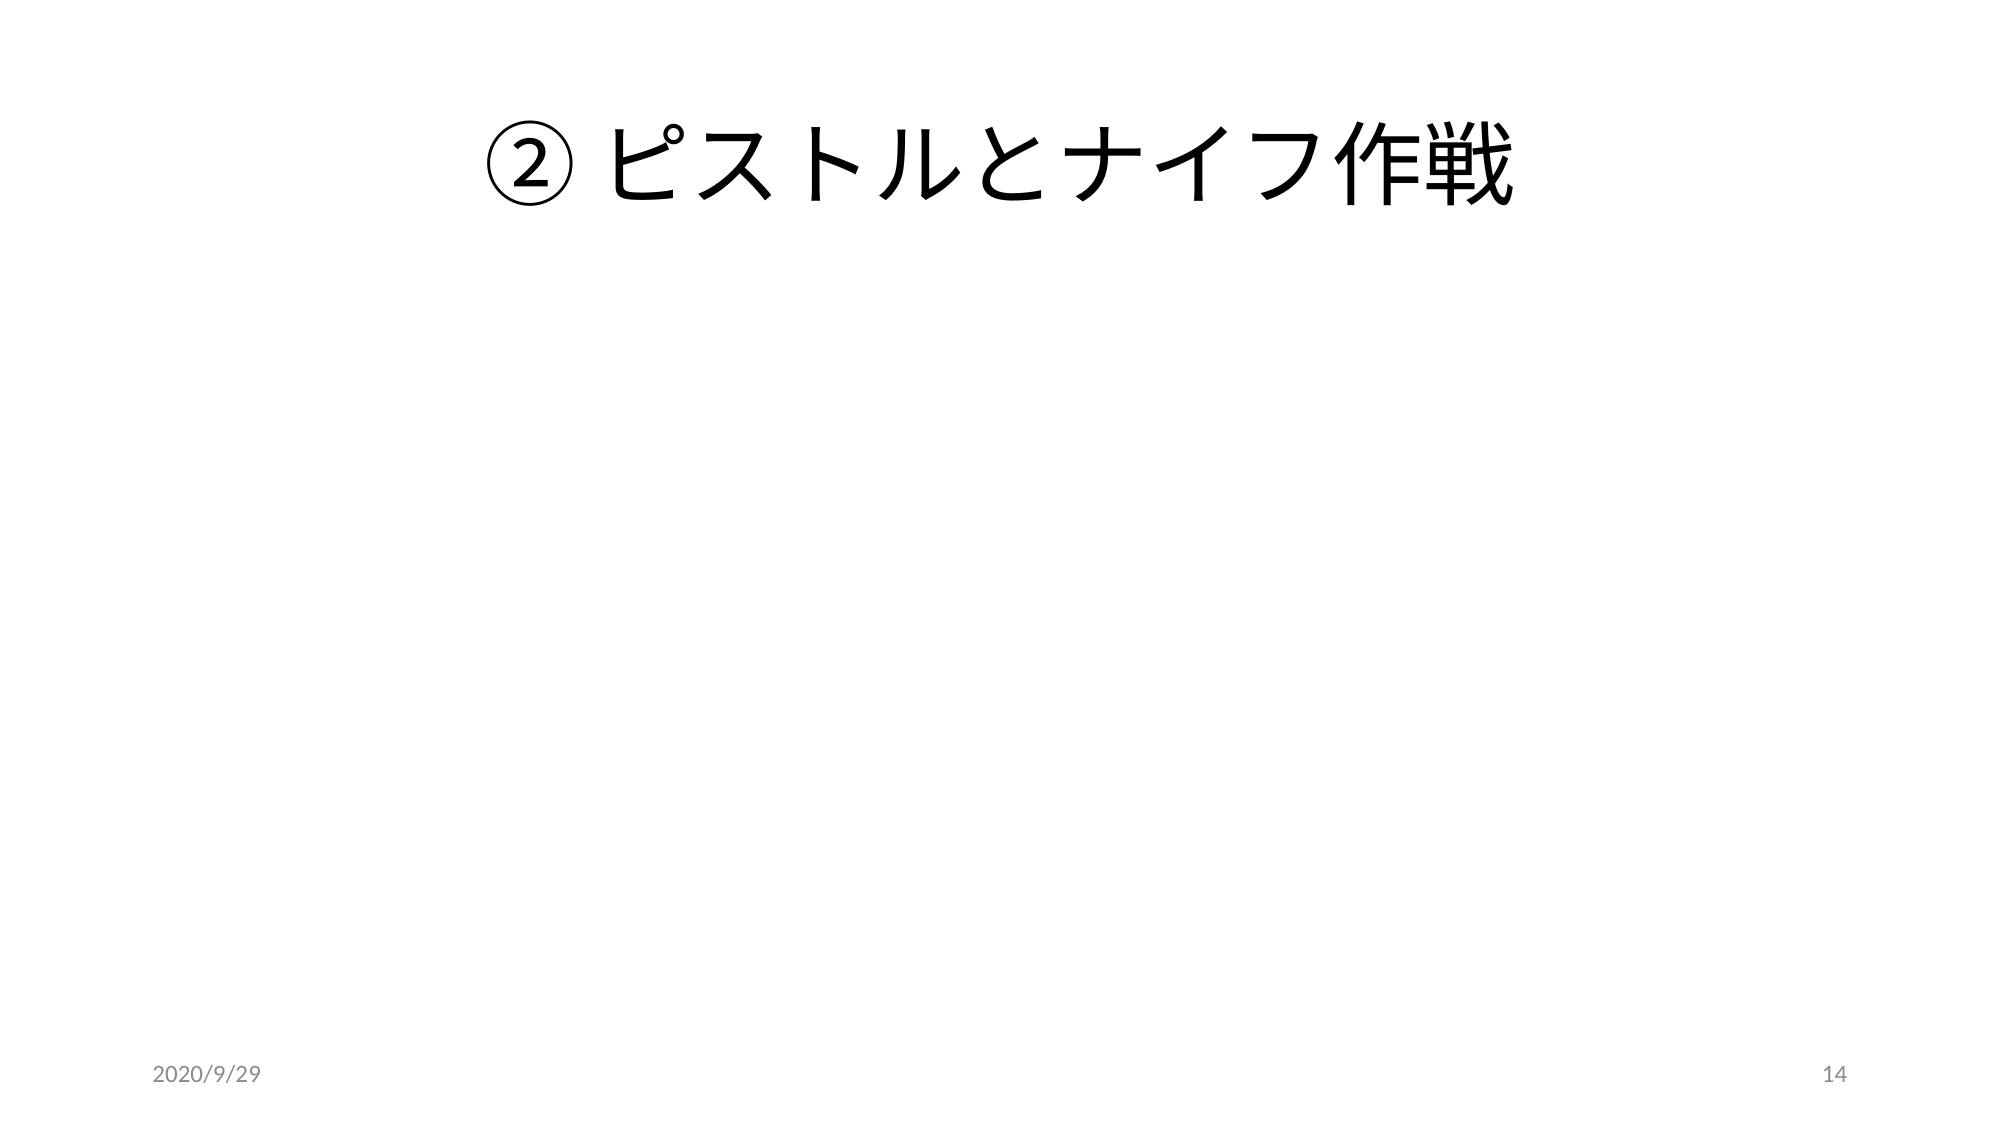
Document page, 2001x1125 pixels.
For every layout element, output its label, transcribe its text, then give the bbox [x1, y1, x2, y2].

title ②ピストルとナイフ作戦 [137, 59, 1863, 278]
slide_number 14 [1412, 1042, 1863, 1103]
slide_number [137, 1042, 588, 1103]
